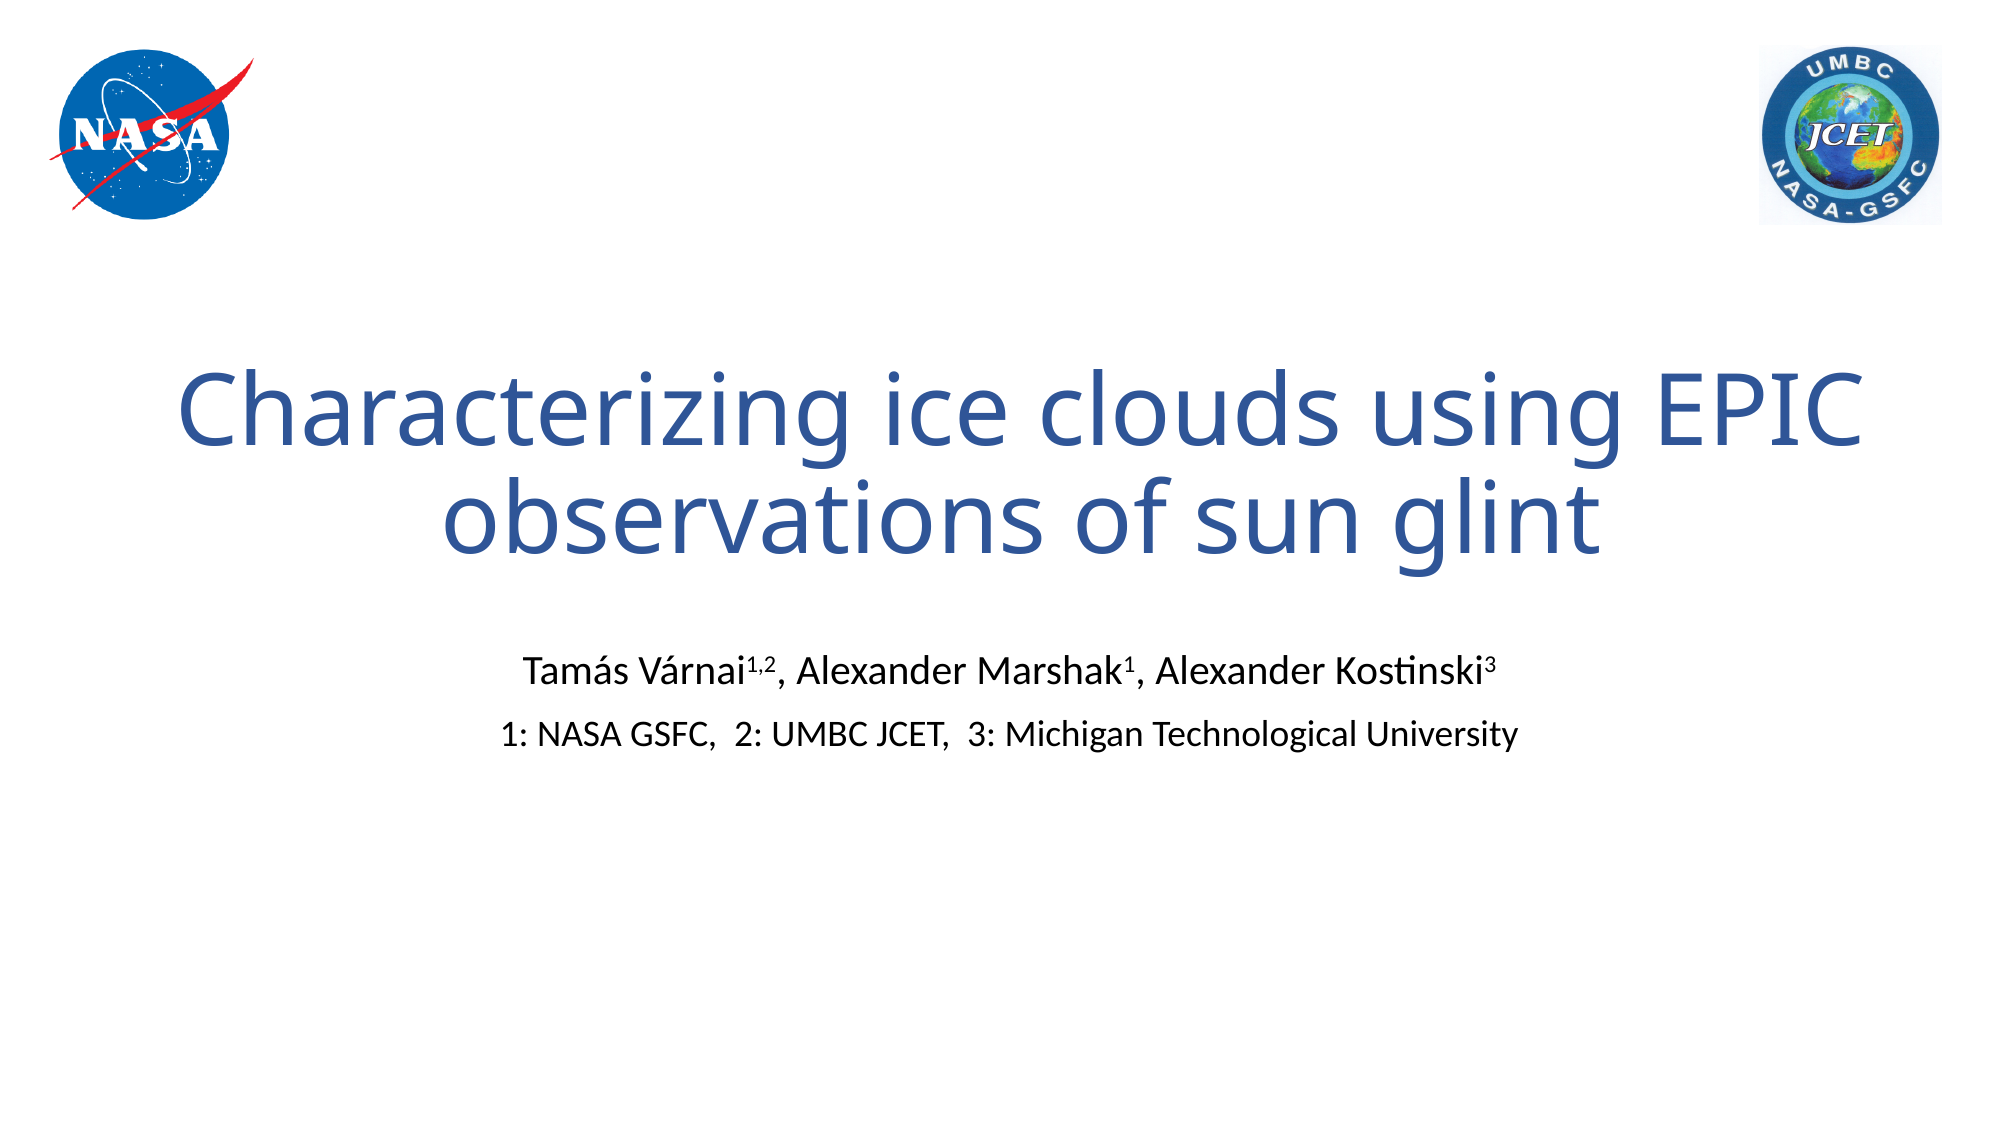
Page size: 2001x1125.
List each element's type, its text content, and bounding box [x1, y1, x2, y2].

picture [1759, 45, 1942, 225]
title Characterizing ice clouds using EPIC observations of sun glint [97, 352, 1946, 590]
picture [46, 45, 258, 225]
subtitle Tamás Várnai1,2, Alexander Marshak1, Alexander Kostinski3 1: NASA GSFC, 2: UMBC JCET, 3: Michigan Technological University [259, 641, 1760, 794]
